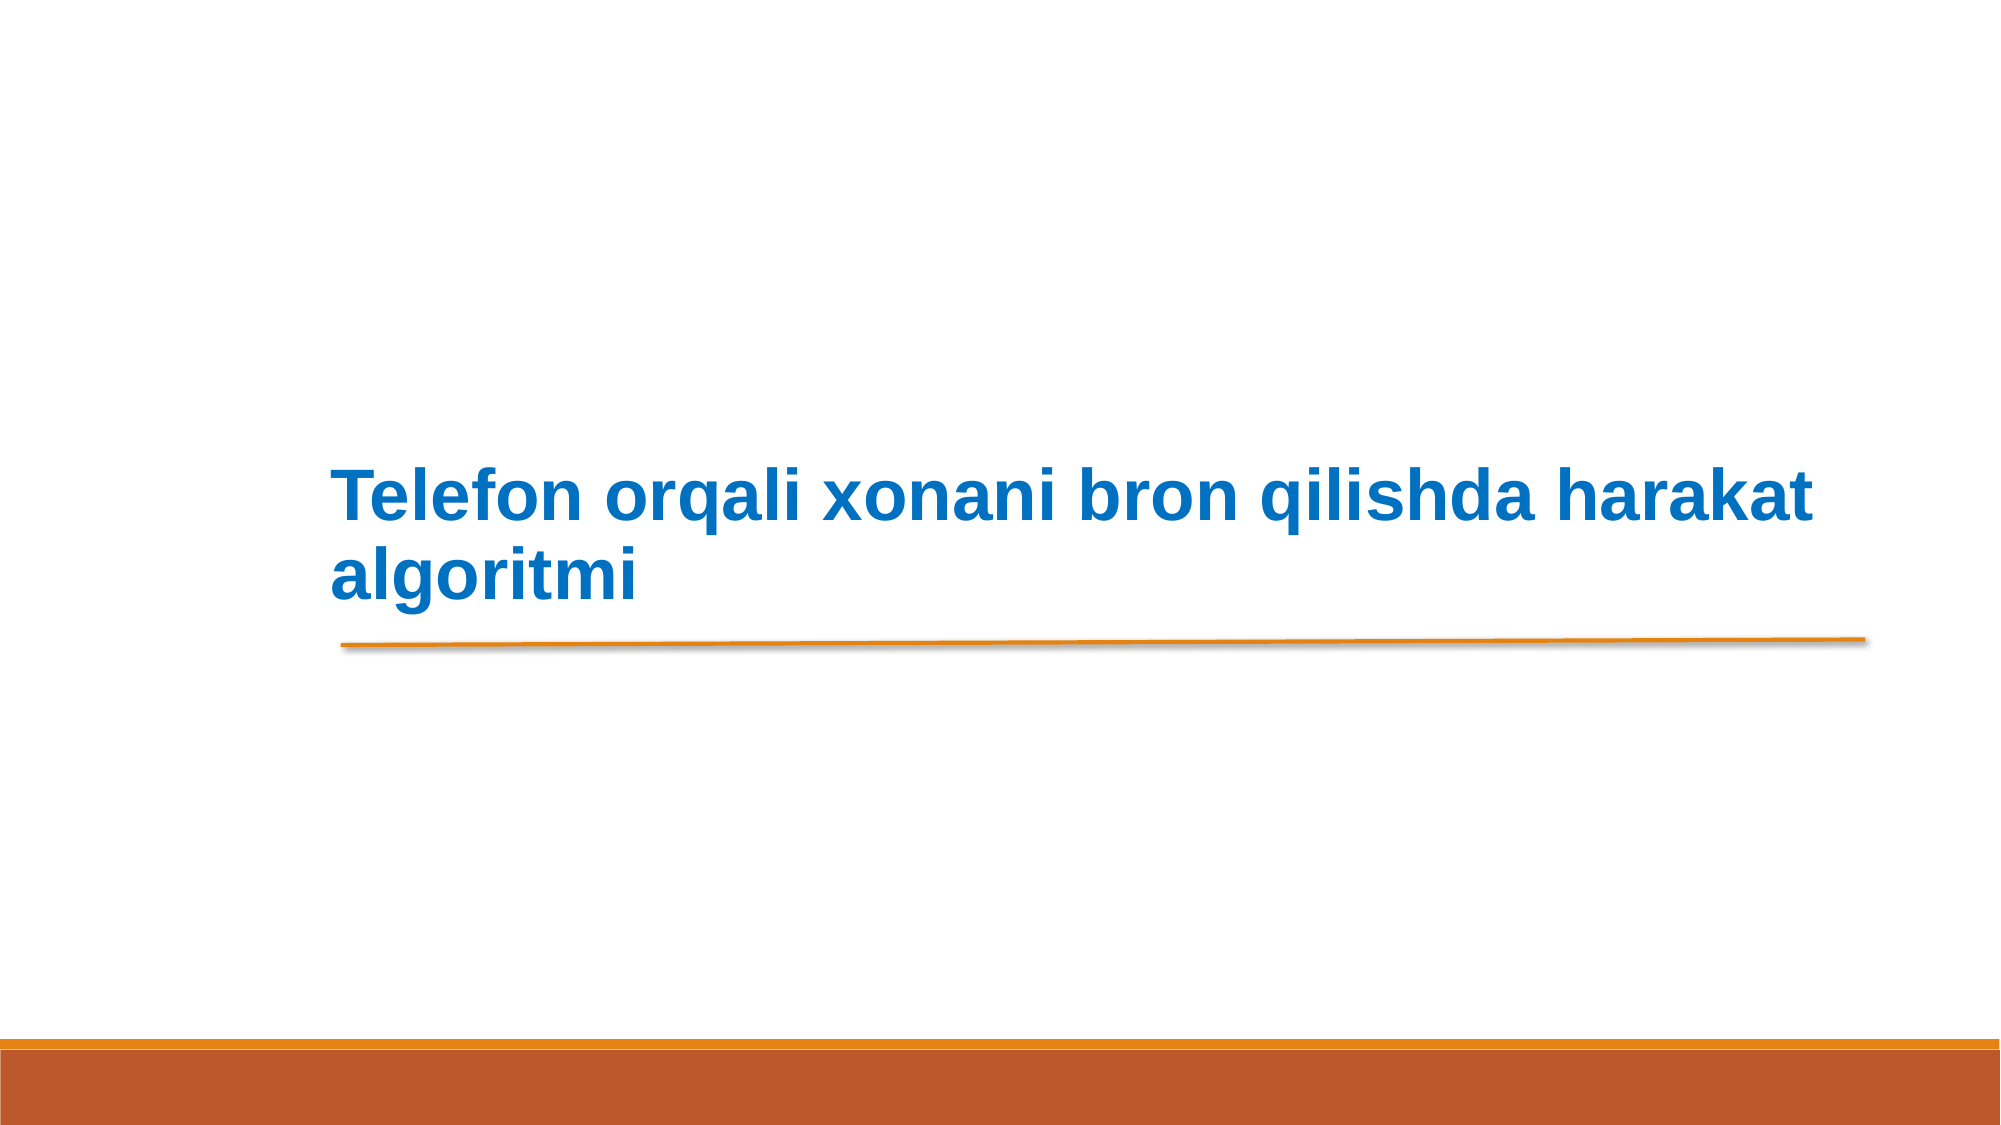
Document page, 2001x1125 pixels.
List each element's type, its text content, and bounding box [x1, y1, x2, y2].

text_box Telefon orqali xonani bron qilishda harakat algoritmi [315, 427, 1852, 645]
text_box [340, 638, 1866, 646]
